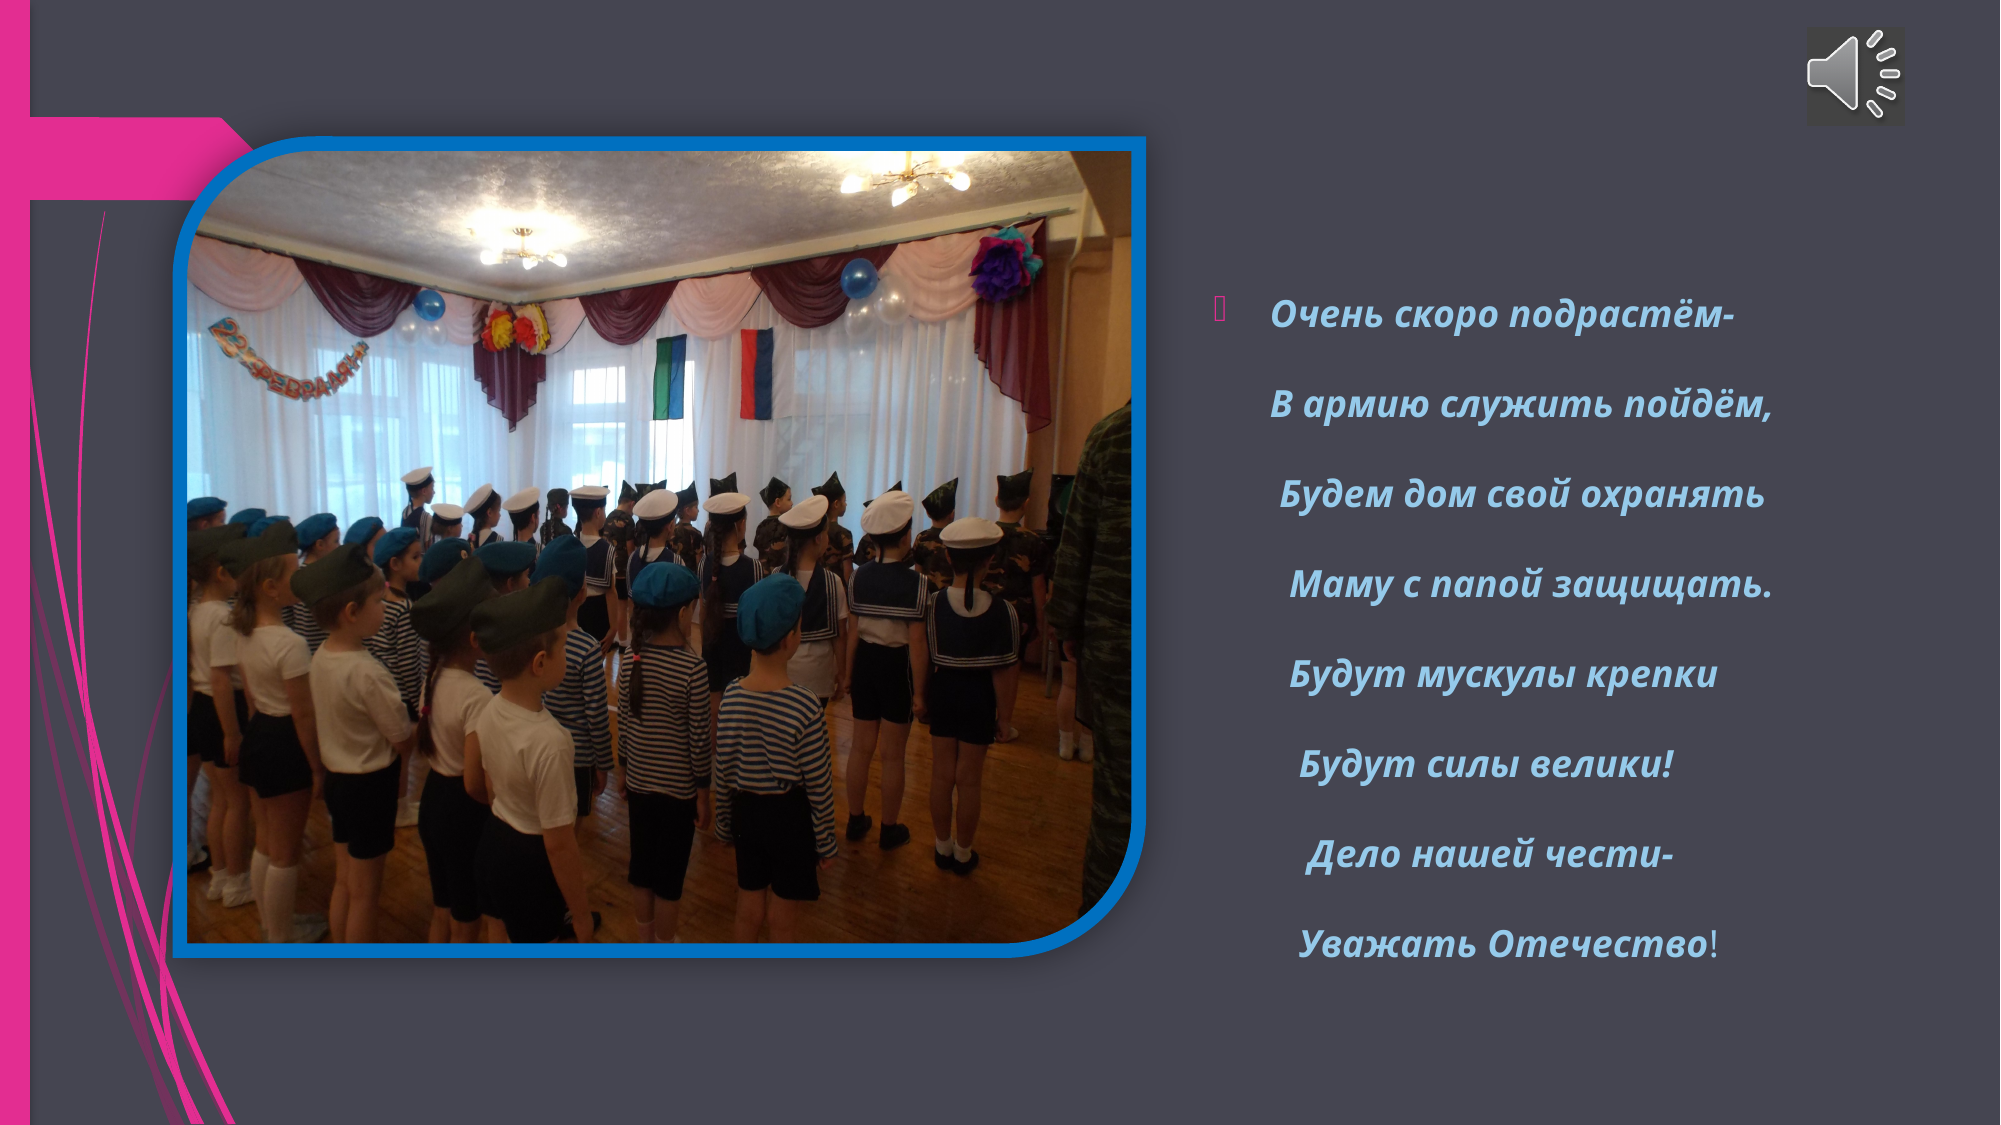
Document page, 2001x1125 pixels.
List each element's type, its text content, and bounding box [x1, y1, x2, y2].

picture [1805, 26, 1907, 128]
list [179, 143, 1140, 952]
list Очень скоро подрастём- В армию служить пойдём, Будем дом свой охранять Маму с папой защищать. Будут мускулы крепки Будут силы велики! Дело нашей чести- Уважать Отечество! [1198, 237, 1907, 857]
